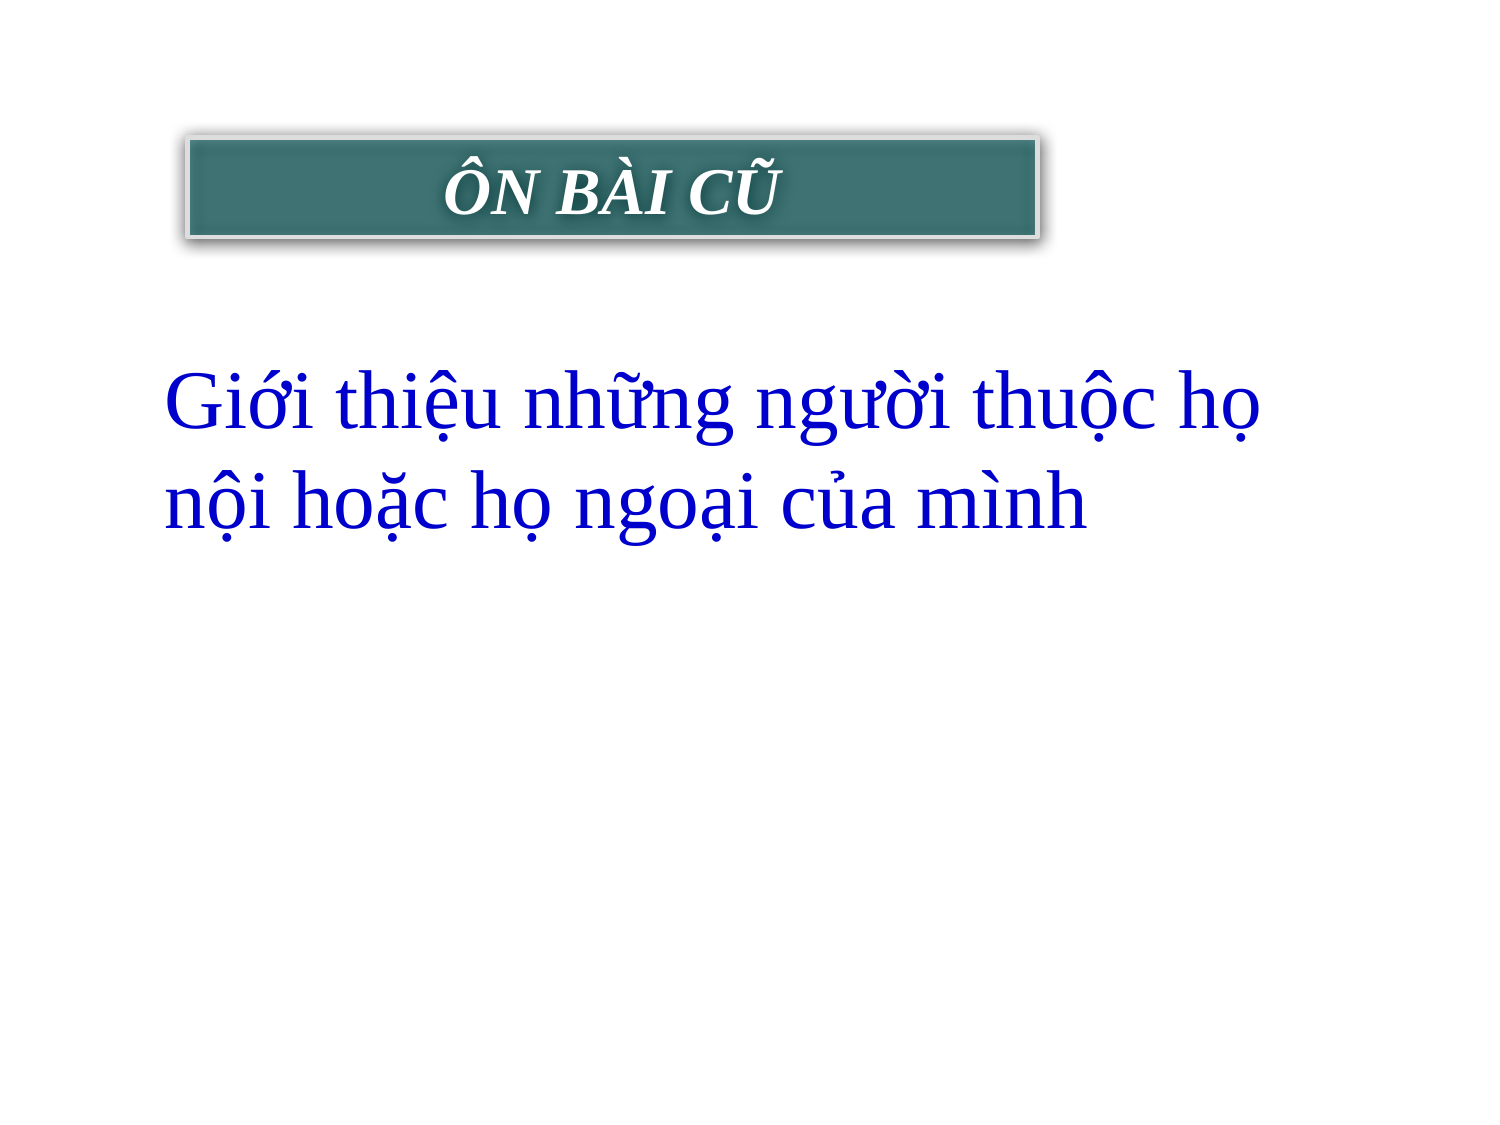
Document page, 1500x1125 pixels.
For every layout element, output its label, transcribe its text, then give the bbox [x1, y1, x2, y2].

text_box ÔN BÀI CŨ [185, 135, 1040, 239]
text_box Giới thiệu những người thuộc họ nội hoặc họ ngoại của mình [150, 337, 1400, 553]
text_box [812, 487, 1400, 593]
